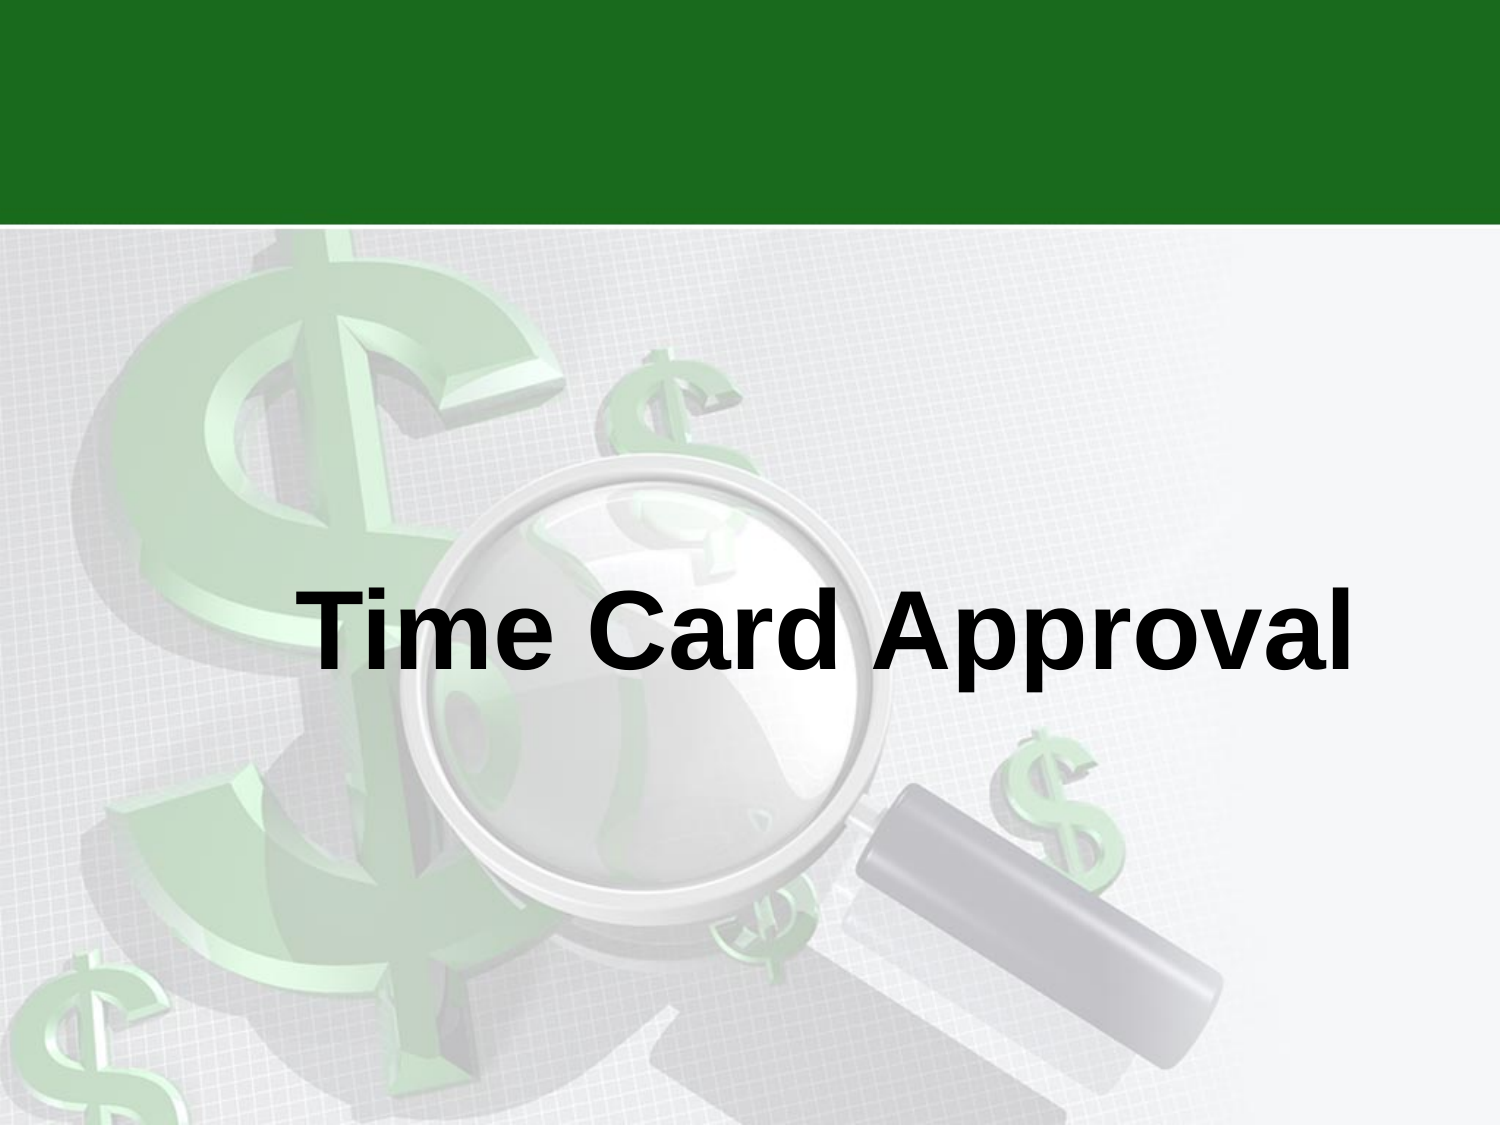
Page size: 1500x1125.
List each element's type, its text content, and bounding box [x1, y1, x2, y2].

text_box Time Card Approval [280, 549, 1373, 700]
picture [0, 0, 1500, 1125]
